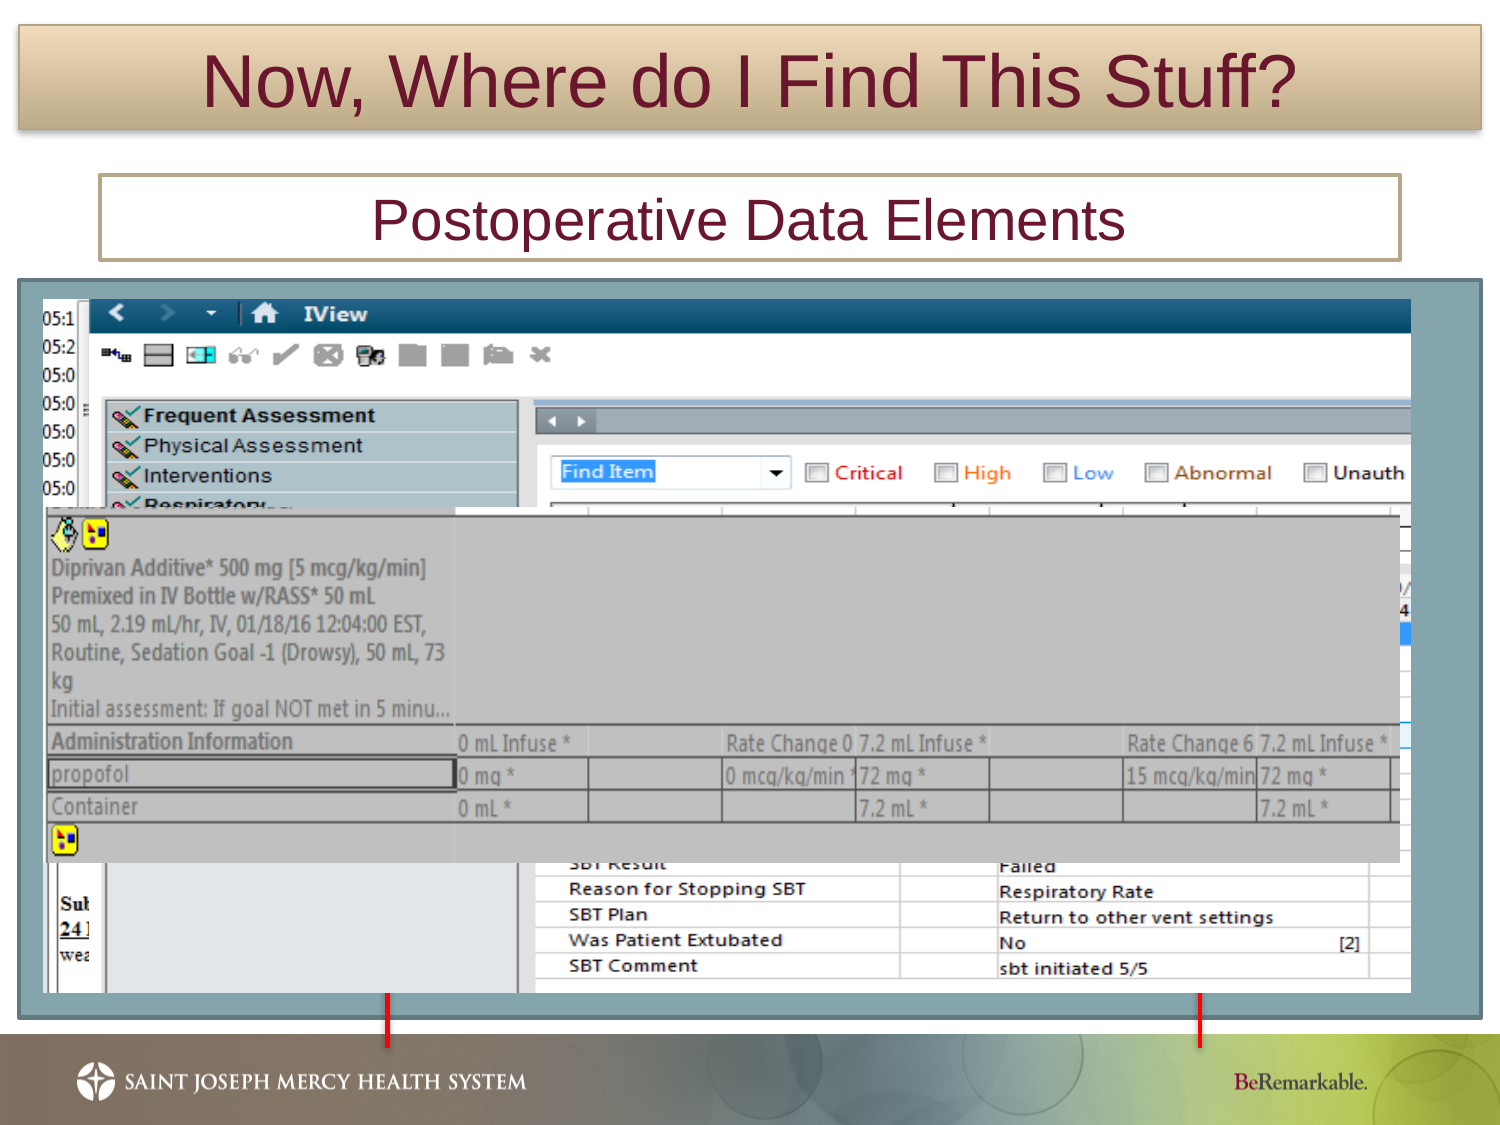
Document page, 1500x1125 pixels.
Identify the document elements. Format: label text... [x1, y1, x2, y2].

text_box Postoperative Data Elements [98, 173, 1402, 262]
picture [0, 1034, 1500, 1125]
text_box Now, Where do I Find This Stuff? [18, 24, 1482, 130]
picture [43, 299, 1411, 993]
text_box [17, 278, 1483, 1020]
